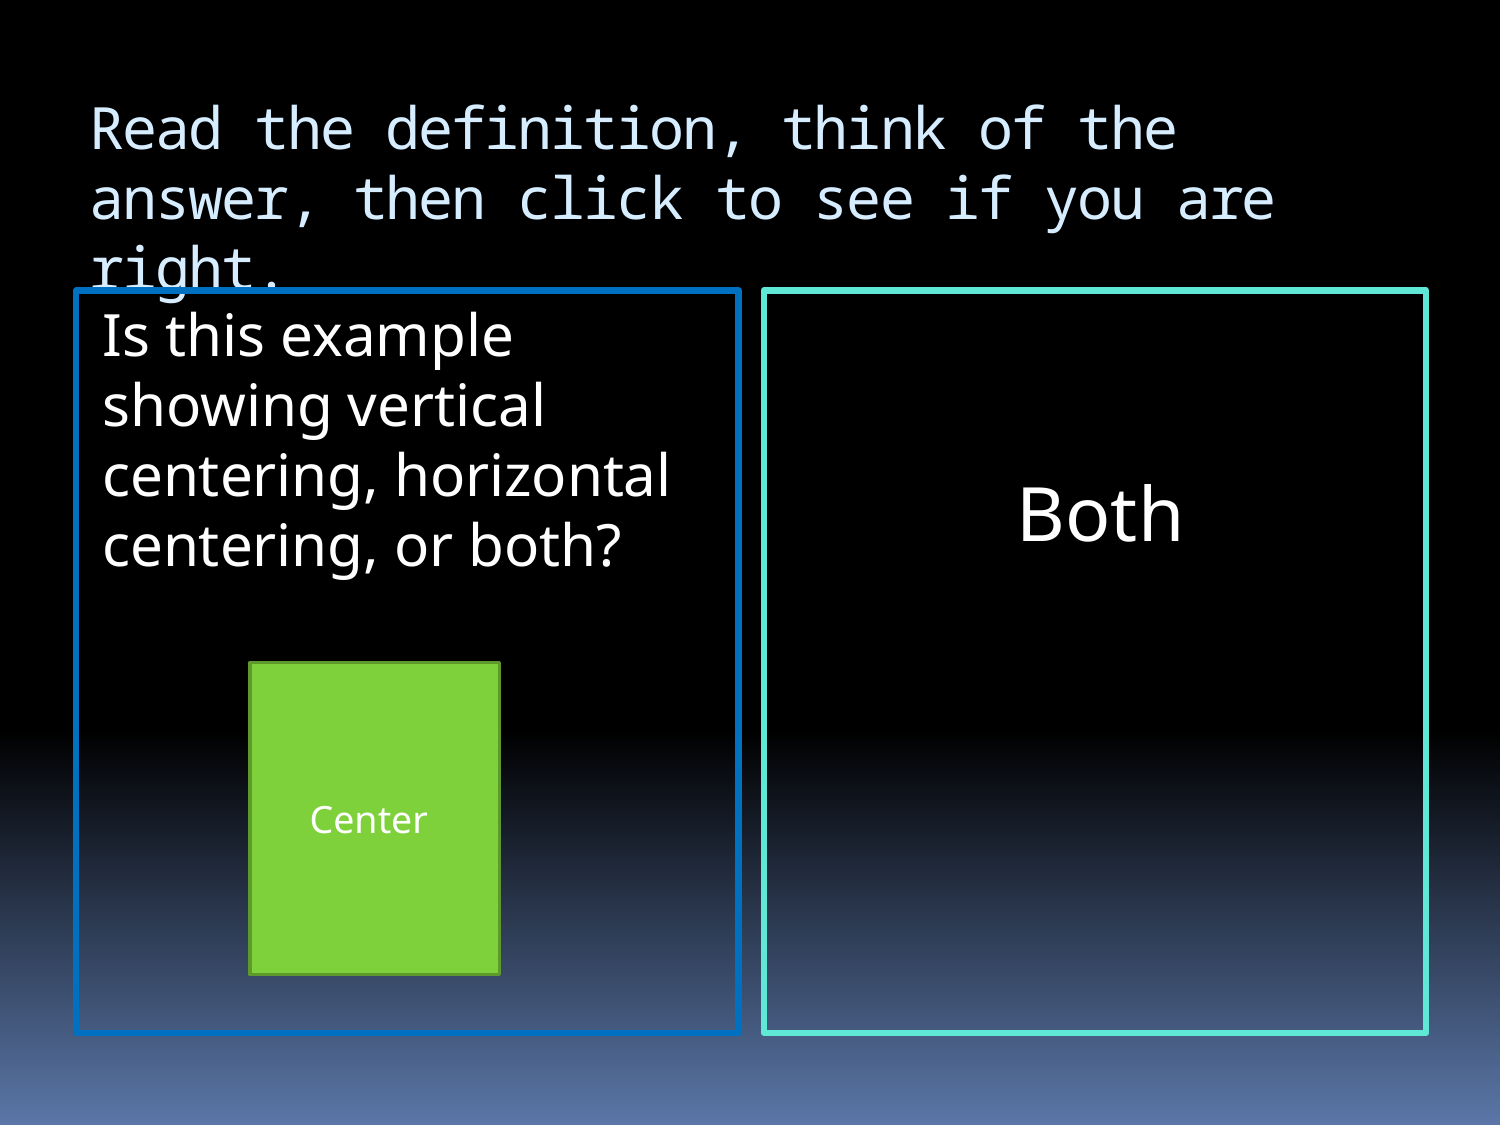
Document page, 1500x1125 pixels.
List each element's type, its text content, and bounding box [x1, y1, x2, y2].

text_box [248, 661, 501, 976]
title Read the definition, think of the answer, then click to see if you are right. [75, 83, 1425, 234]
list Both [763, 290, 1427, 1033]
list Is this example showing vertical centering, horizontal centering, or both? [76, 290, 739, 1033]
text_box Center [275, 788, 463, 849]
